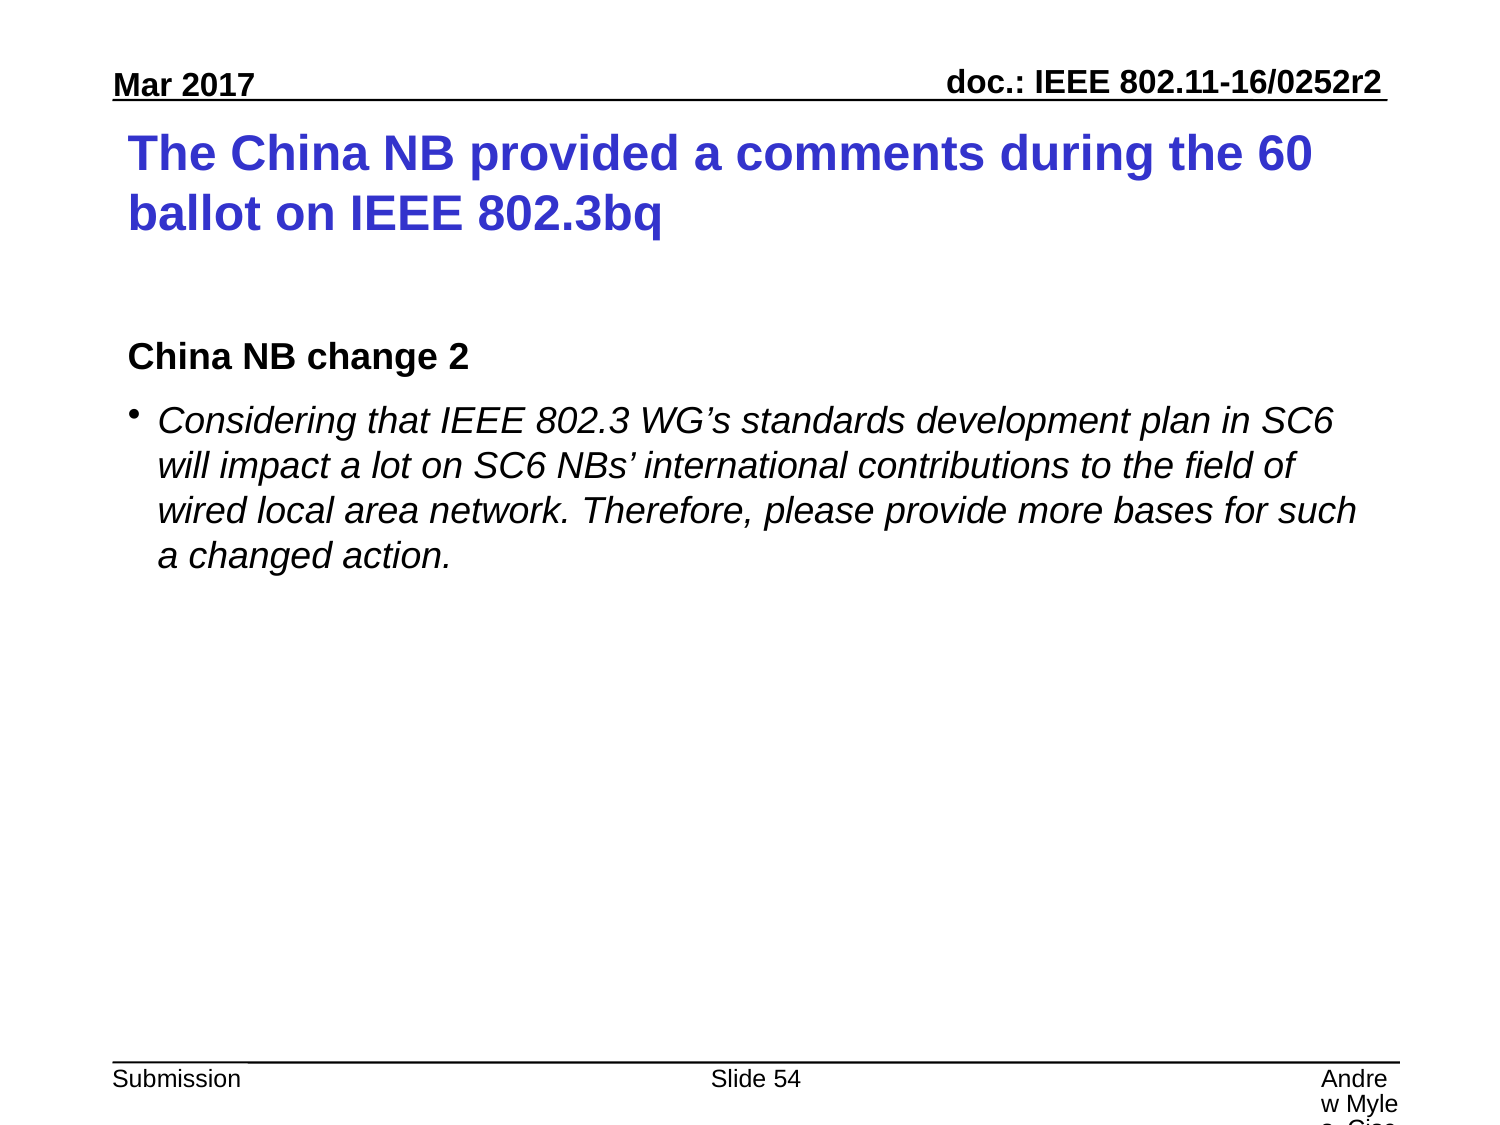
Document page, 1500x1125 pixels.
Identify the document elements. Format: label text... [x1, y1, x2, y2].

list China NB change 2 Considering that IEEE 802.3 WG’s standards development plan in SC6 will impact a lot on SC6 NBs’ international contributions to the field of wired local area network. Therefore, please provide more bases for such a changed action. [112, 324, 1388, 1000]
slide_number Slide 54 [709, 1061, 803, 1093]
footer Andrew Myles, Cisco [1320, 1061, 1402, 1093]
title The China NB provided a comments during the 60 ballot on IEEE 802.3bq [112, 112, 1388, 288]
